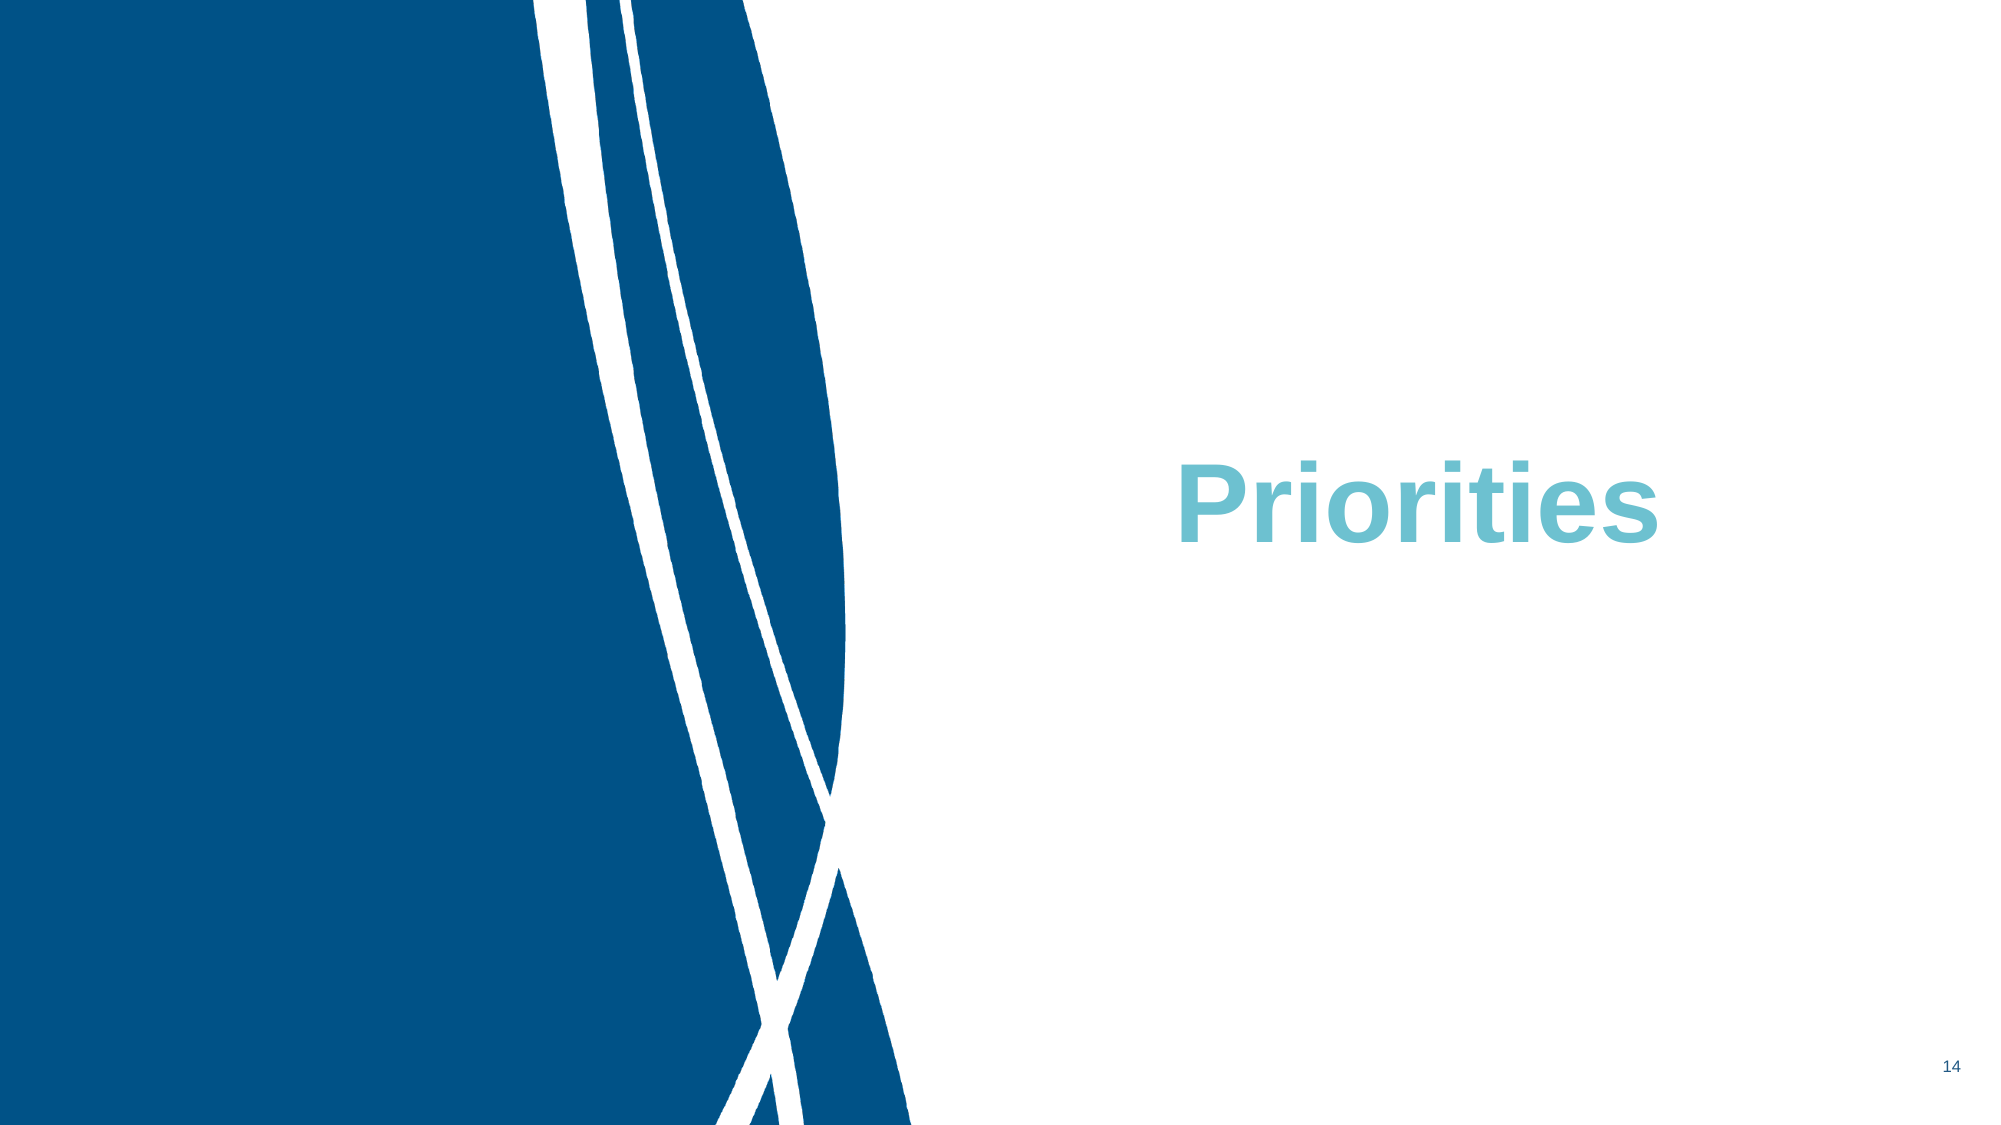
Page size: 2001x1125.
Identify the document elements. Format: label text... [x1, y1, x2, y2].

slide_number ‹#› [1926, 1036, 1977, 1097]
text_box Priorities [1475, 430, 1927, 724]
picture [0, 0, 1471, 1125]
